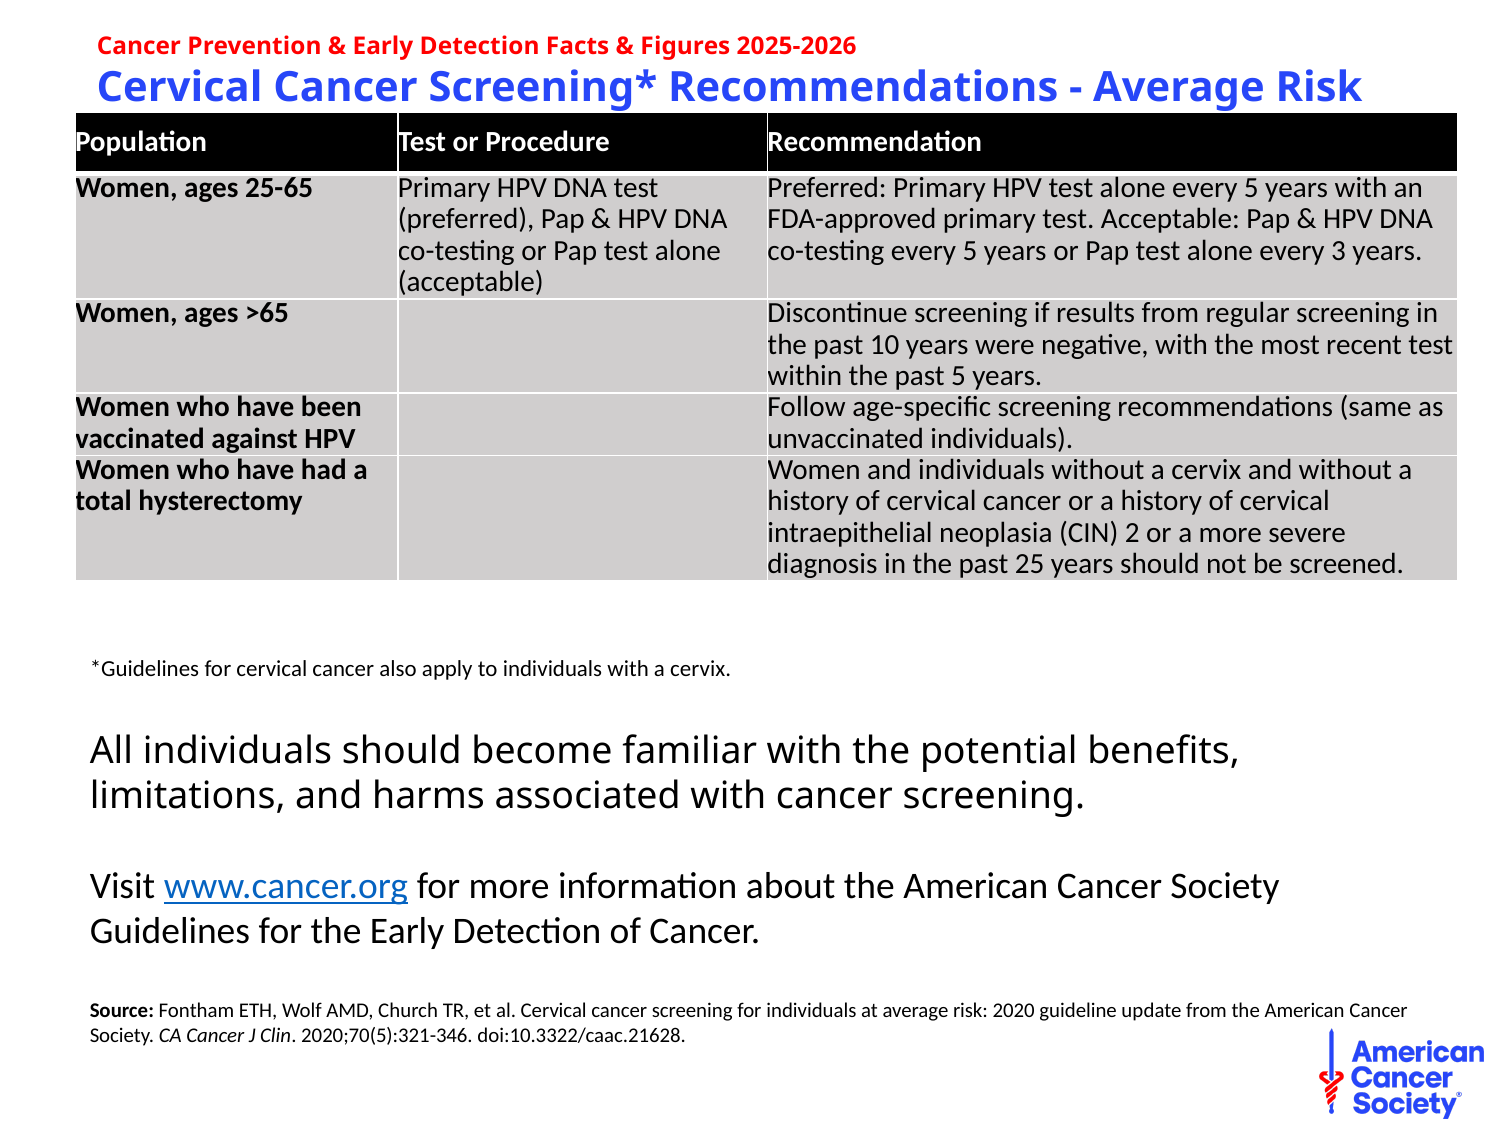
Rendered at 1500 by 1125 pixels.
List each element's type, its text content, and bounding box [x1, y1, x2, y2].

table_header Test or Procedure [399, 118, 767, 171]
table_cell Discontinue screening if results from regular screening in the past 10 years were negative, with the most recent test within the past 5 years. [768, 300, 1457, 392]
table_cell [399, 394, 767, 455]
table_cell Women, ages >65 [76, 300, 397, 392]
table_header Population [76, 113, 397, 171]
table_cell Follow age-specific screening recommendations (same as unvaccinated individuals). [768, 394, 1457, 455]
table_cell Women, ages 25-65 [76, 176, 397, 298]
text_box Cancer Prevention & Early Detection Facts & Figures 2025-2026 [81, 25, 1500, 67]
table_cell [399, 300, 767, 392]
text_box Cervical Cancer Screening* Recommendations - Average Risk [81, 67, 1465, 118]
table_cell Primary HPV DNA test (preferred), Pap & HPV DNA co-testing or Pap test alone (acceptable) [399, 176, 767, 298]
table_cell [399, 456, 767, 580]
picture [1319, 1028, 1484, 1119]
table_cell Women who have had a total hysterectomy [76, 456, 397, 580]
text_box *Guidelines for cervical cancer also apply to individuals with a cervix. All individuals should become familiar with the potential benefits, limitations, and harms associated with cancer screening. Visit www.cancer.org for more information about the American Cancer Society Guidelines for the Early Detection of Cancer. Source: Fontham ETH, Wolf AMD, Church TR, et al. Cervical cancer screening for individuals at average risk: 2020 guideline update from the American Cancer Society. CA Cancer J Clin. 2020;70(5):321-346. doi:10.3322/caac.21628. [75, 646, 1458, 1054]
table_cell Women and individuals without a cervix and without a history of cervical cancer or a history of cervical intraepithelial neoplasia (CIN) 2 or a more severe diagnosis in the past 25 years should not be screened. [768, 456, 1457, 580]
table_header Recommendation [768, 118, 1457, 171]
table_cell Women who have been vaccinated against HPV [76, 394, 397, 455]
table_cell Preferred: Primary HPV test alone every 5 years with an FDA-approved primary test. Acceptable: Pap & HPV DNA co-testing every 5 years or Pap test alone every 3 years. [768, 176, 1457, 298]
